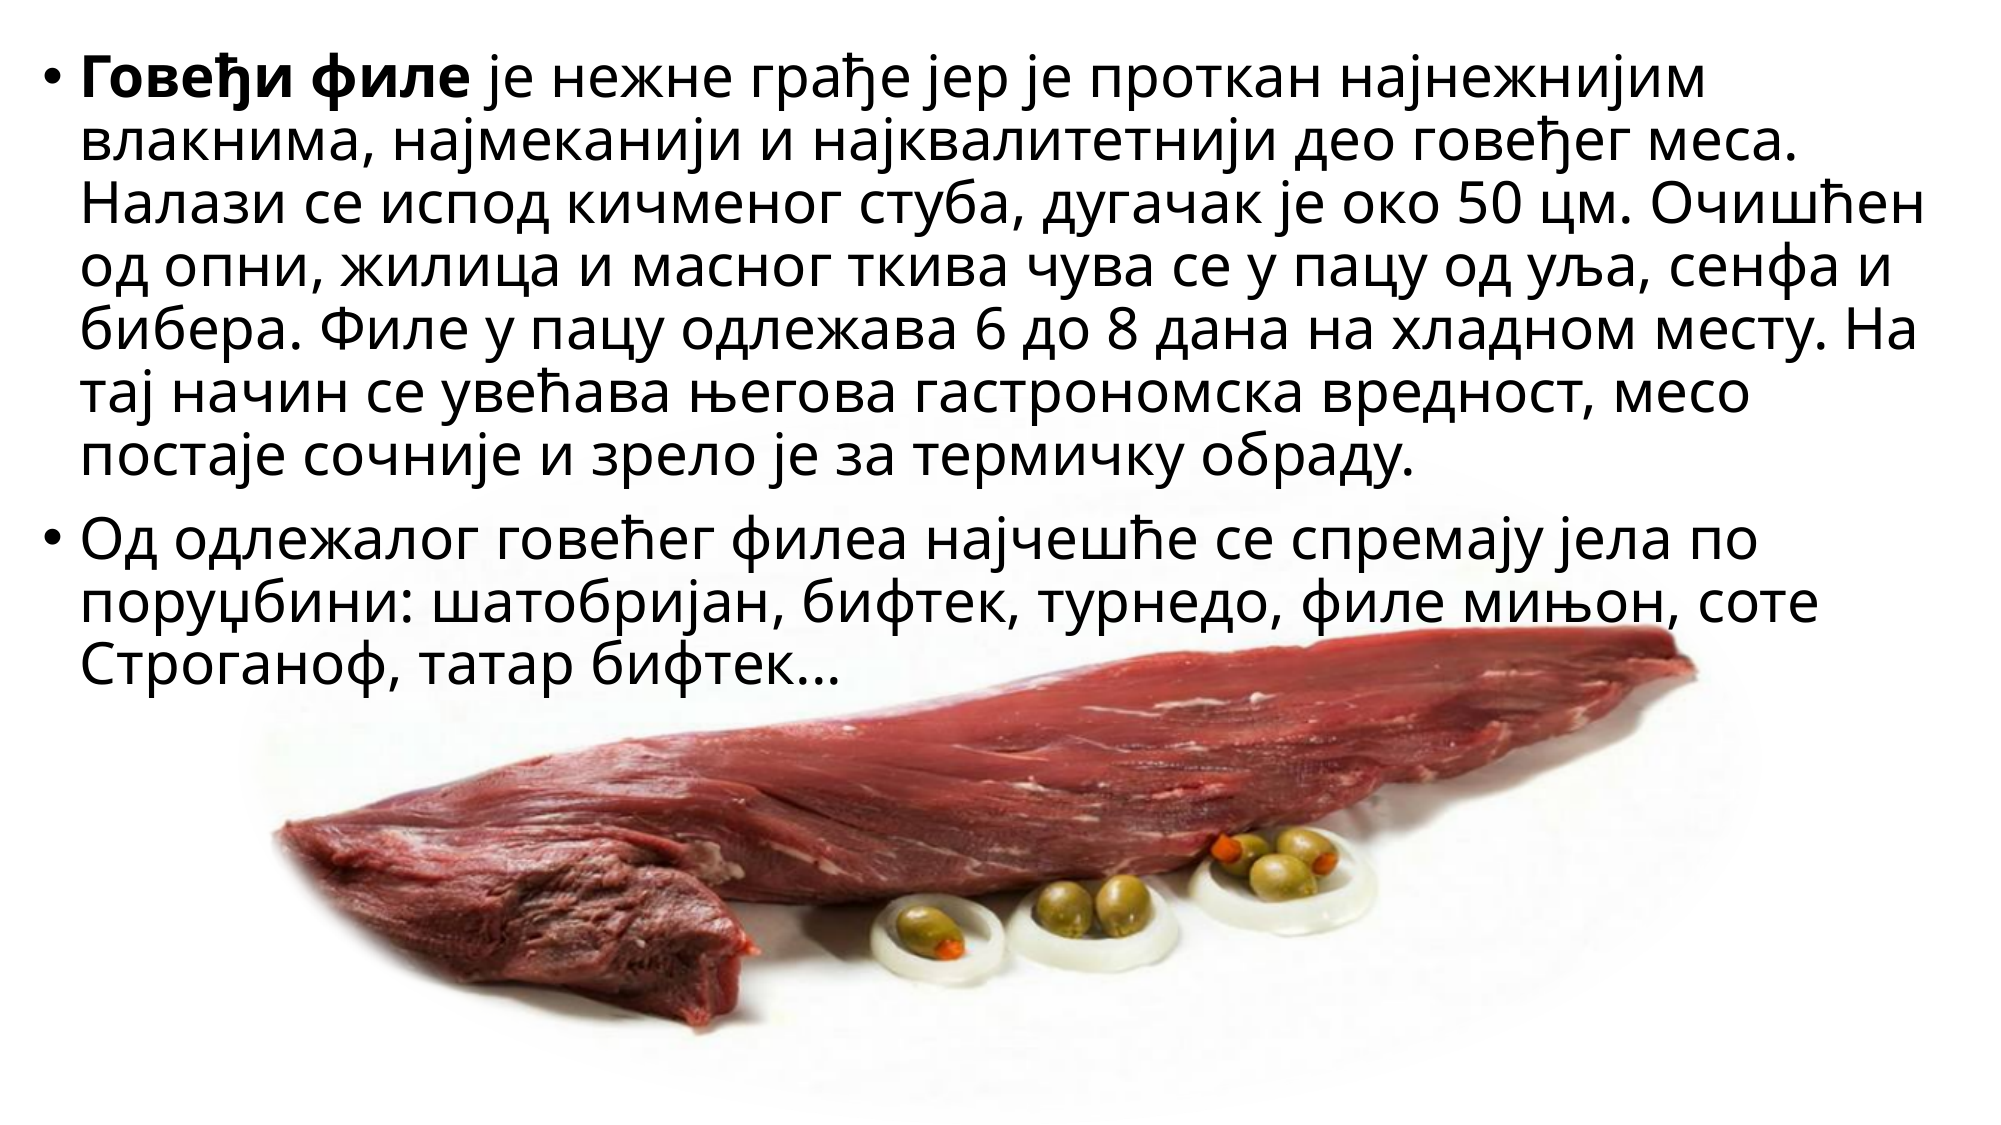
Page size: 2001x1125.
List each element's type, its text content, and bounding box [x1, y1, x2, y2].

picture [238, 397, 1761, 1125]
list Говеђи филе је нежне грађе јер је проткан најнежнијим влакнима, најмеканији и најквалитетнији део говеђег меса. Налази се испод кичменог стуба, дугачак је око 50 цм. Очишћен од опни, жилица и масног ткива чува се у пацу од уља, сенфа и бибера. Филе у пацу одлежава 6 до 8 дана на хладном месту. На тај начин се увећава његова гастрономска вредност, месо постаје сочније и зрело је за термичку обраду. Од одлежалог говећег филеа најчешће се спремају јела по поруџбини: шатобријан, бифтек, турнедо, филе мињон, соте Строганоф, татар бифтек... [27, 39, 1973, 1125]
